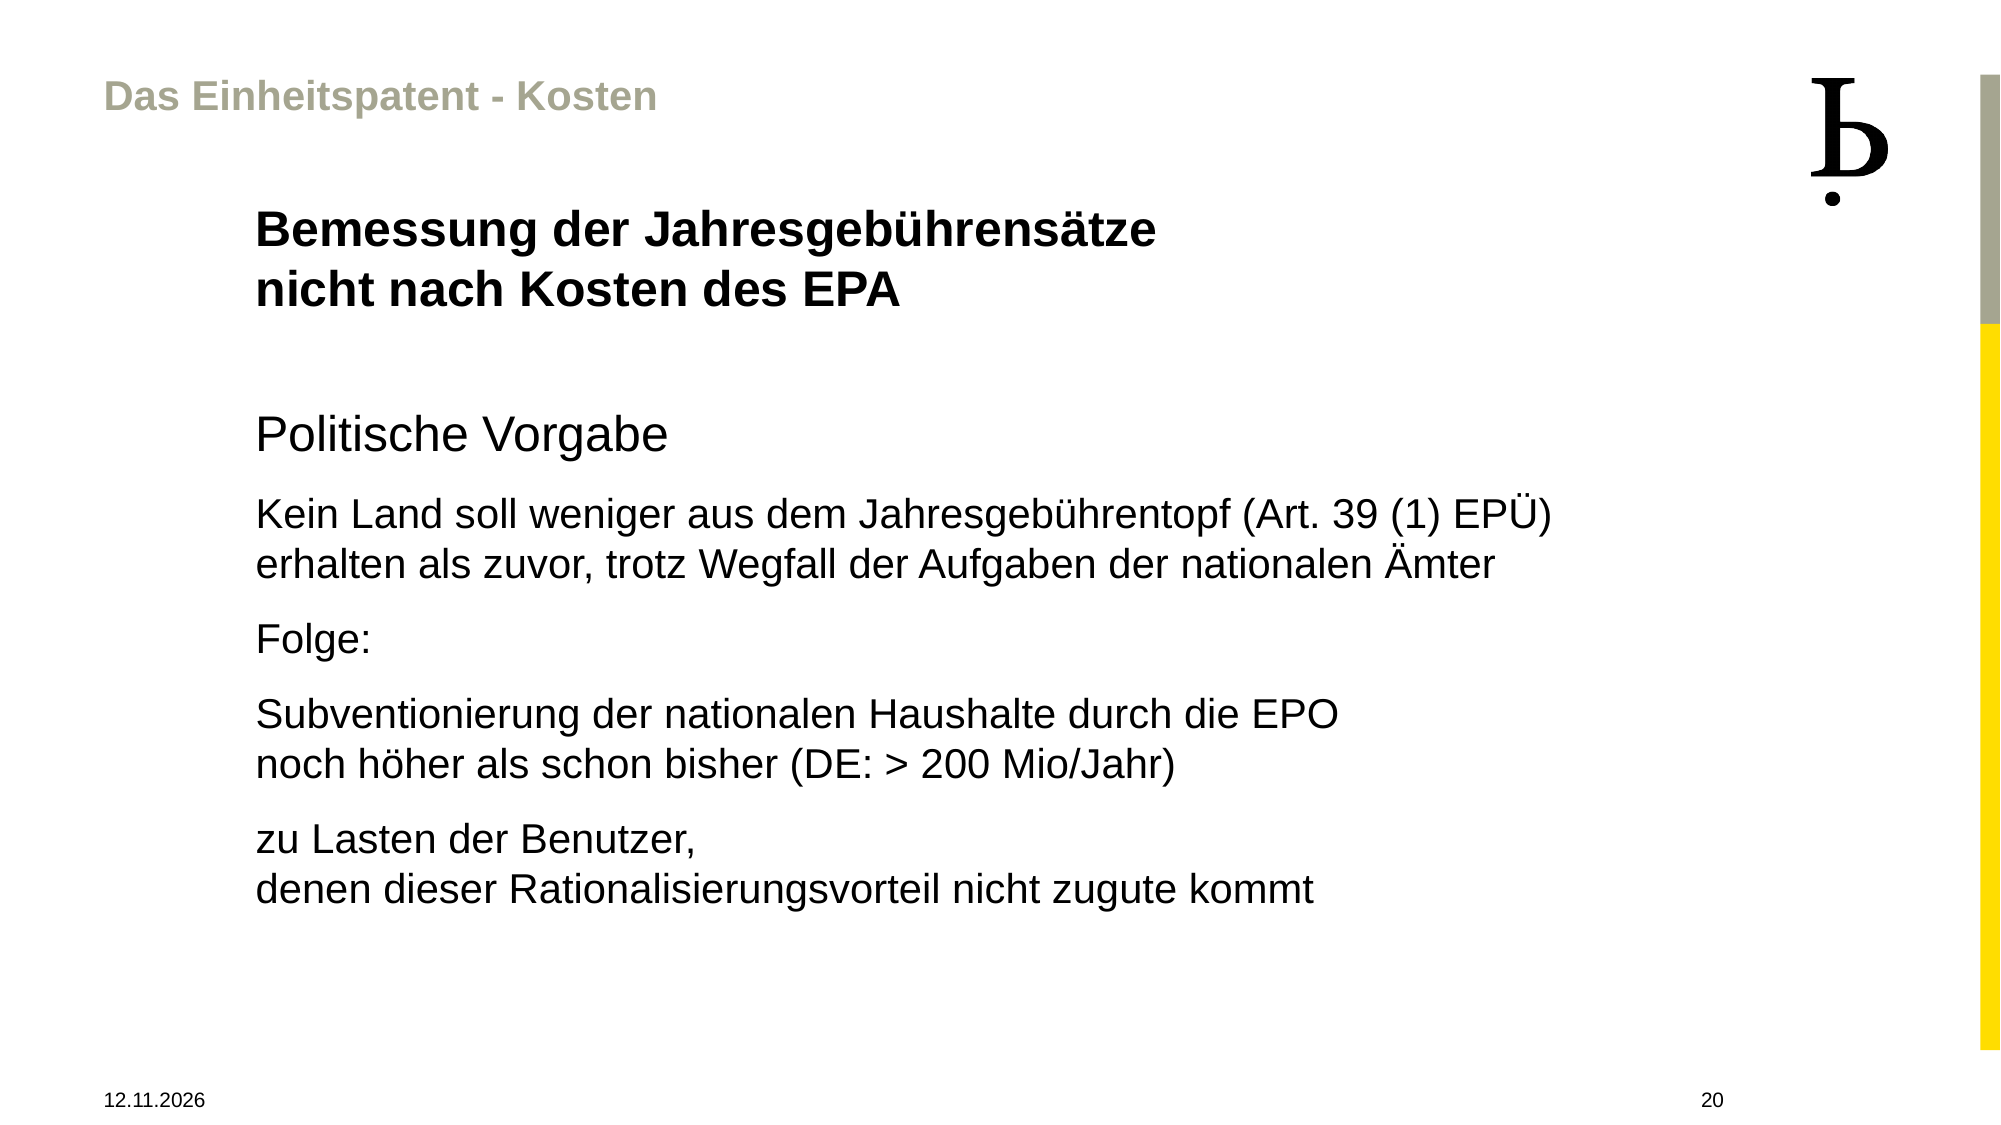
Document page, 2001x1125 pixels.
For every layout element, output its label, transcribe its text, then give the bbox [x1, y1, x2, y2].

slide_number 20 [1581, 1059, 1739, 1120]
list Das Einheitspatent - Kosten [88, 74, 1671, 124]
list Bemessung der Jahresgebührensätze nicht nach Kosten des EPA Politische Vorgabe Kein Land soll weniger aus dem Jahresgebührentopf (Art. 39 (1) EPÜ) erhalten als zuvor, trotz Wegfall der Aufgaben der nationalen Ämter Folge: Subventionierung der nationalen Haushalte durch die EPO noch höher als schon bisher (DE: > 200 Mio/Jahr) zu Lasten der Benutzer, denen dieser Rationalisierungsvorteil nicht zugute kommt [88, 188, 1913, 1049]
picture [1811, 78, 1888, 188]
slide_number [88, 1059, 252, 1120]
